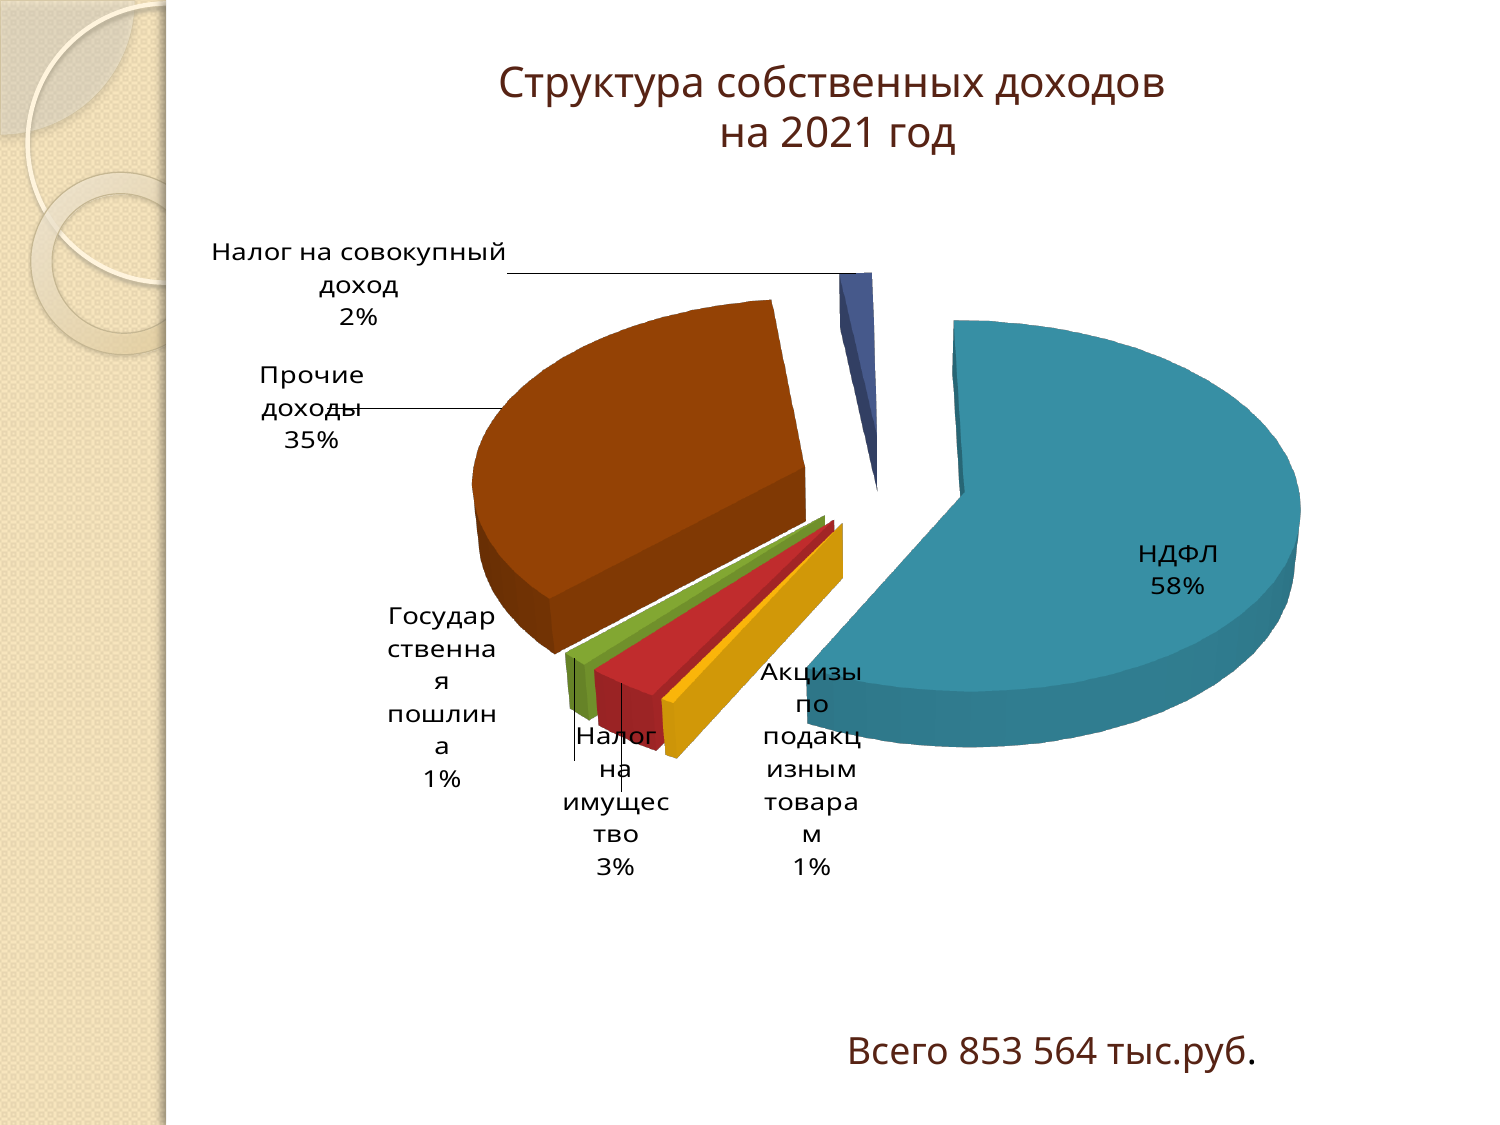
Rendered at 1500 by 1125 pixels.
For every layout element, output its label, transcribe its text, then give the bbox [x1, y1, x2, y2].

chart [210, 175, 1373, 985]
title Структура собственных доходов на 2021 год [175, 46, 1500, 164]
text_box Всего 853 564 тыс.руб. [832, 1019, 1282, 1080]
